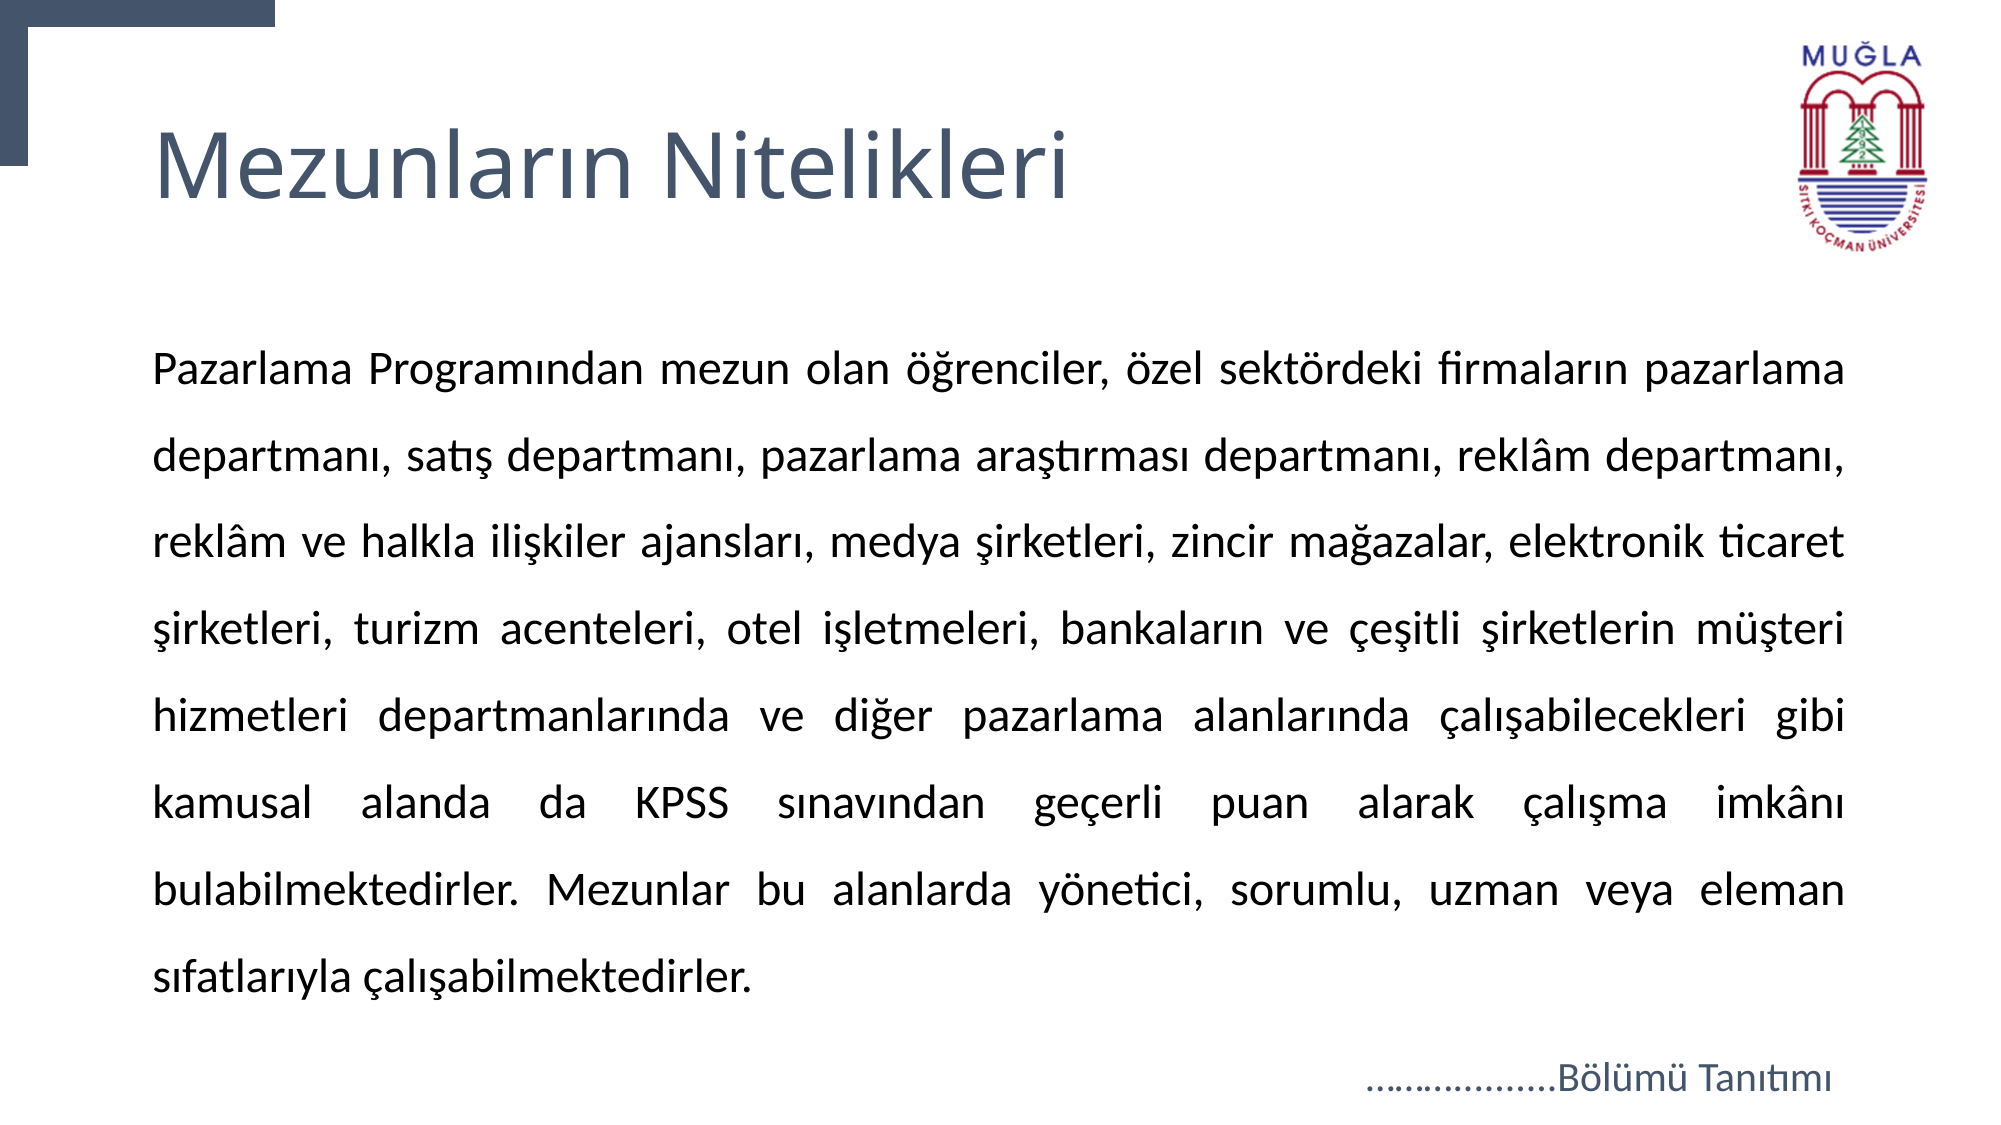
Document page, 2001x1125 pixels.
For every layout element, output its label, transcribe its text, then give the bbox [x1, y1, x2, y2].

picture [1794, 37, 1930, 257]
list Pazarlama Programından mezun olan öğrenciler, özel sektördeki firmaların pazarlama departmanı, satış departmanı, pazarlama araştırması departmanı, reklâm departmanı, reklâm ve halkla ilişkiler ajansları, medya şirketleri, zincir mağazalar, elektronik ticaret şirketleri, turizm acenteleri, otel işletmeleri, bankaların ve çeşitli şirketlerin müşteri hizmetleri departmanlarında ve diğer pazarlama alanlarında çalışabilecekleri gibi kamusal alanda da KPSS sınavından geçerli puan alarak çalışma imkânı bulabilmektedirler. Mezunlar bu alanlarda yönetici, sorumlu, uzman veya eleman sıfatlarıyla çalışabilmektedirler. [137, 299, 1863, 1014]
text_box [0, 0, 810, 244]
title Mezunların Nitelikleri [137, 59, 1863, 278]
